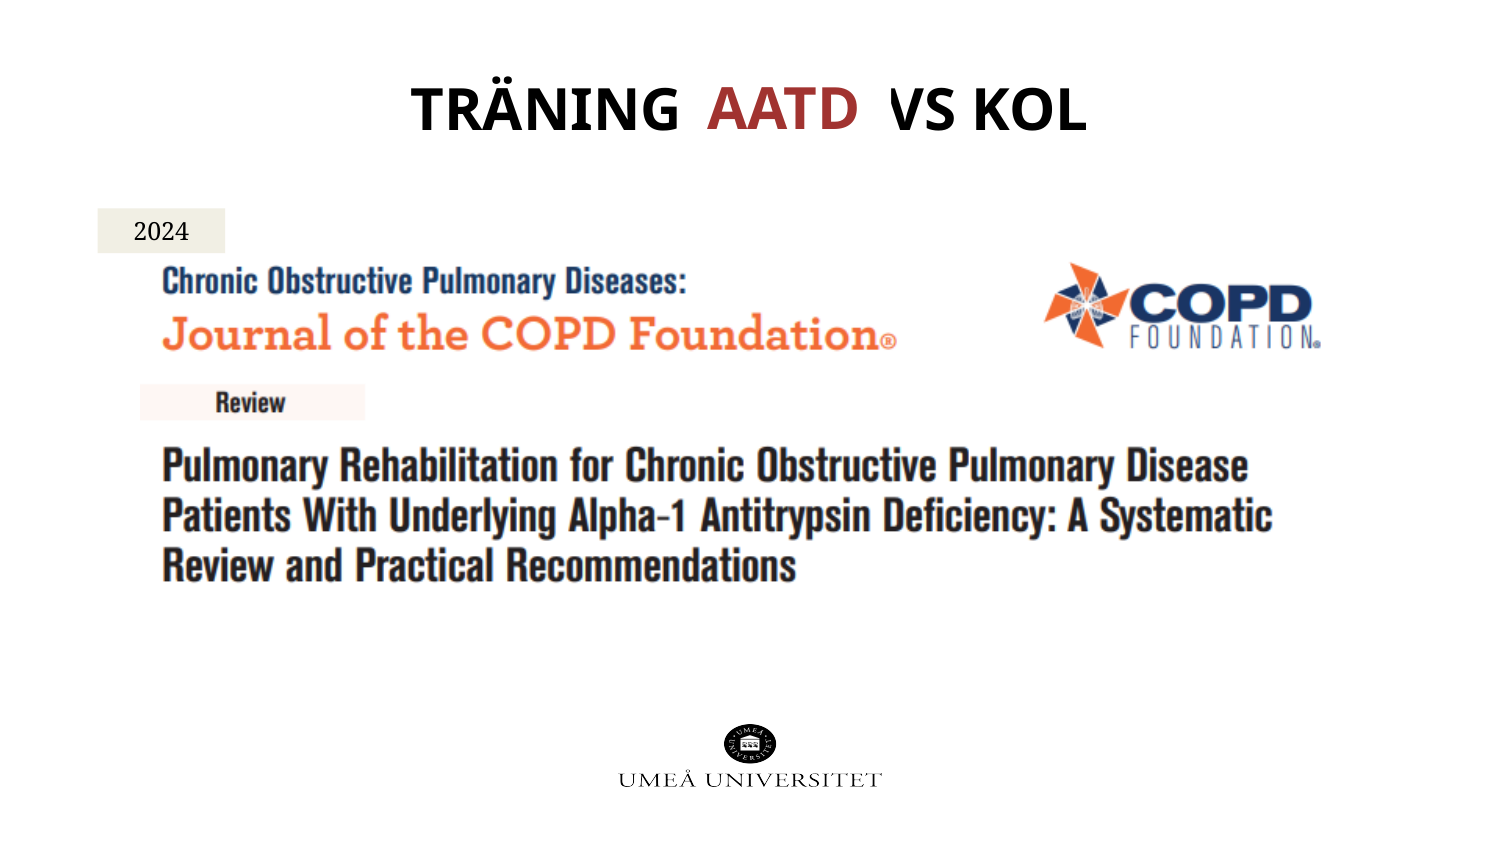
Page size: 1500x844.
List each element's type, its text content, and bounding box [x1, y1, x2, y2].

text_box Träning LAM vs KOL [204, 65, 1296, 198]
picture [140, 242, 1360, 602]
text_box AATD [676, 63, 892, 149]
picture [618, 724, 882, 787]
text_box 2024 [97, 208, 226, 254]
